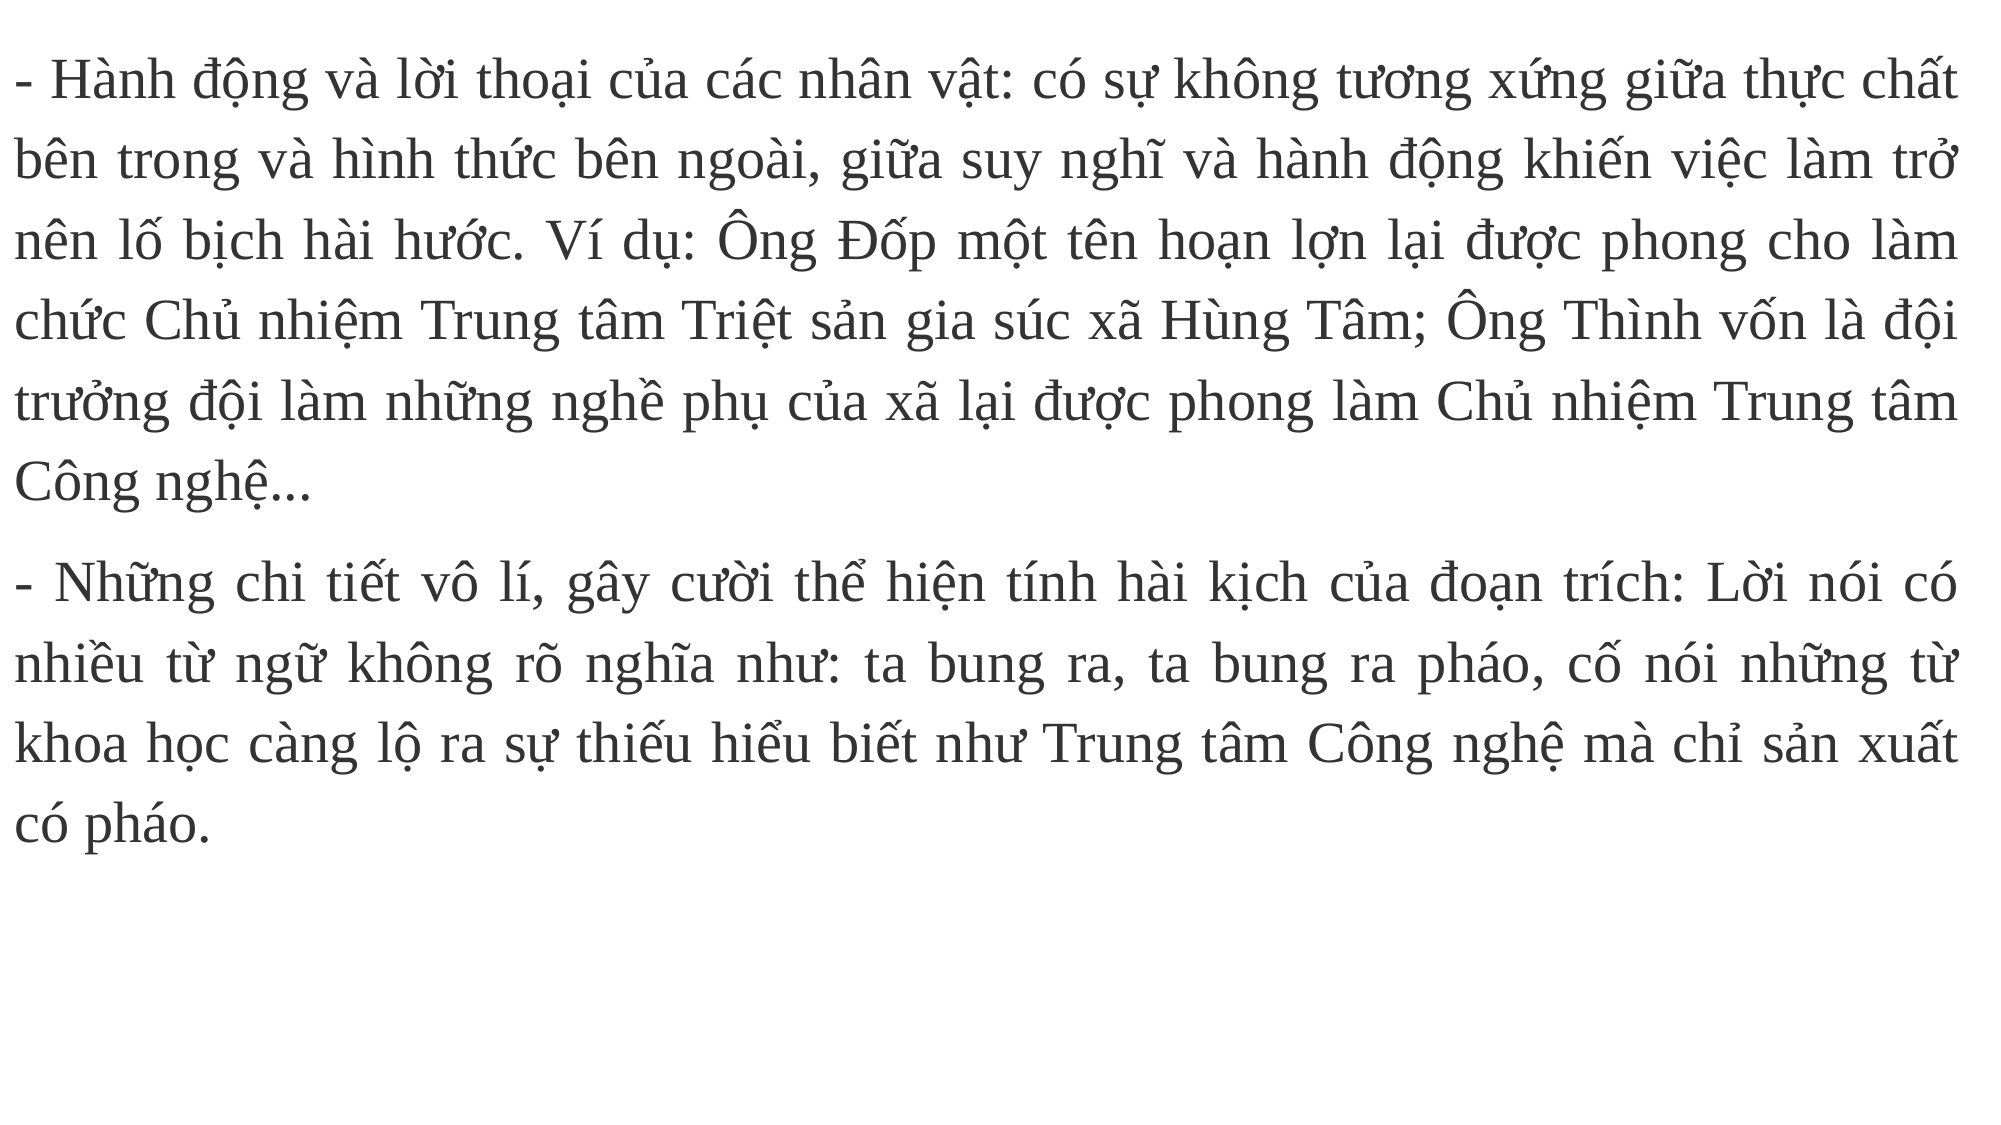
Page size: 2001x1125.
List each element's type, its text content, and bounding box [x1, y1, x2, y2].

text_box - Hành động và lời thoại của các nhân vật: có sự không tương xứng giữa thực chất bên trong và hình thức bên ngoài, giữa suy nghĩ và hành động khiến việc làm trở nên lố bịch hài hước. Ví dụ: Ông Đốp một tên hoạn lợn lại được phong cho làm chức Chủ nhiệm Trung tâm Triệt sản gia súc xã Hùng Tâm; Ông Thình vốn là đội trưởng đội làm những nghề phụ của xã lại được phong làm Chủ nhiệm Trung tâm Công nghệ... - Những chi tiết vô lí, gây cười thể hiện tính hài kịch của đoạn trích: Lời nói có nhiều từ ngữ không rõ nghĩa như: ta bung ra, ta bung ra pháo, cố nói những từ khoa học càng lộ ra sự thiếu hiểu biết như Trung tâm Công nghệ mà chỉ sản xuất có pháo. [0, 22, 1975, 862]
